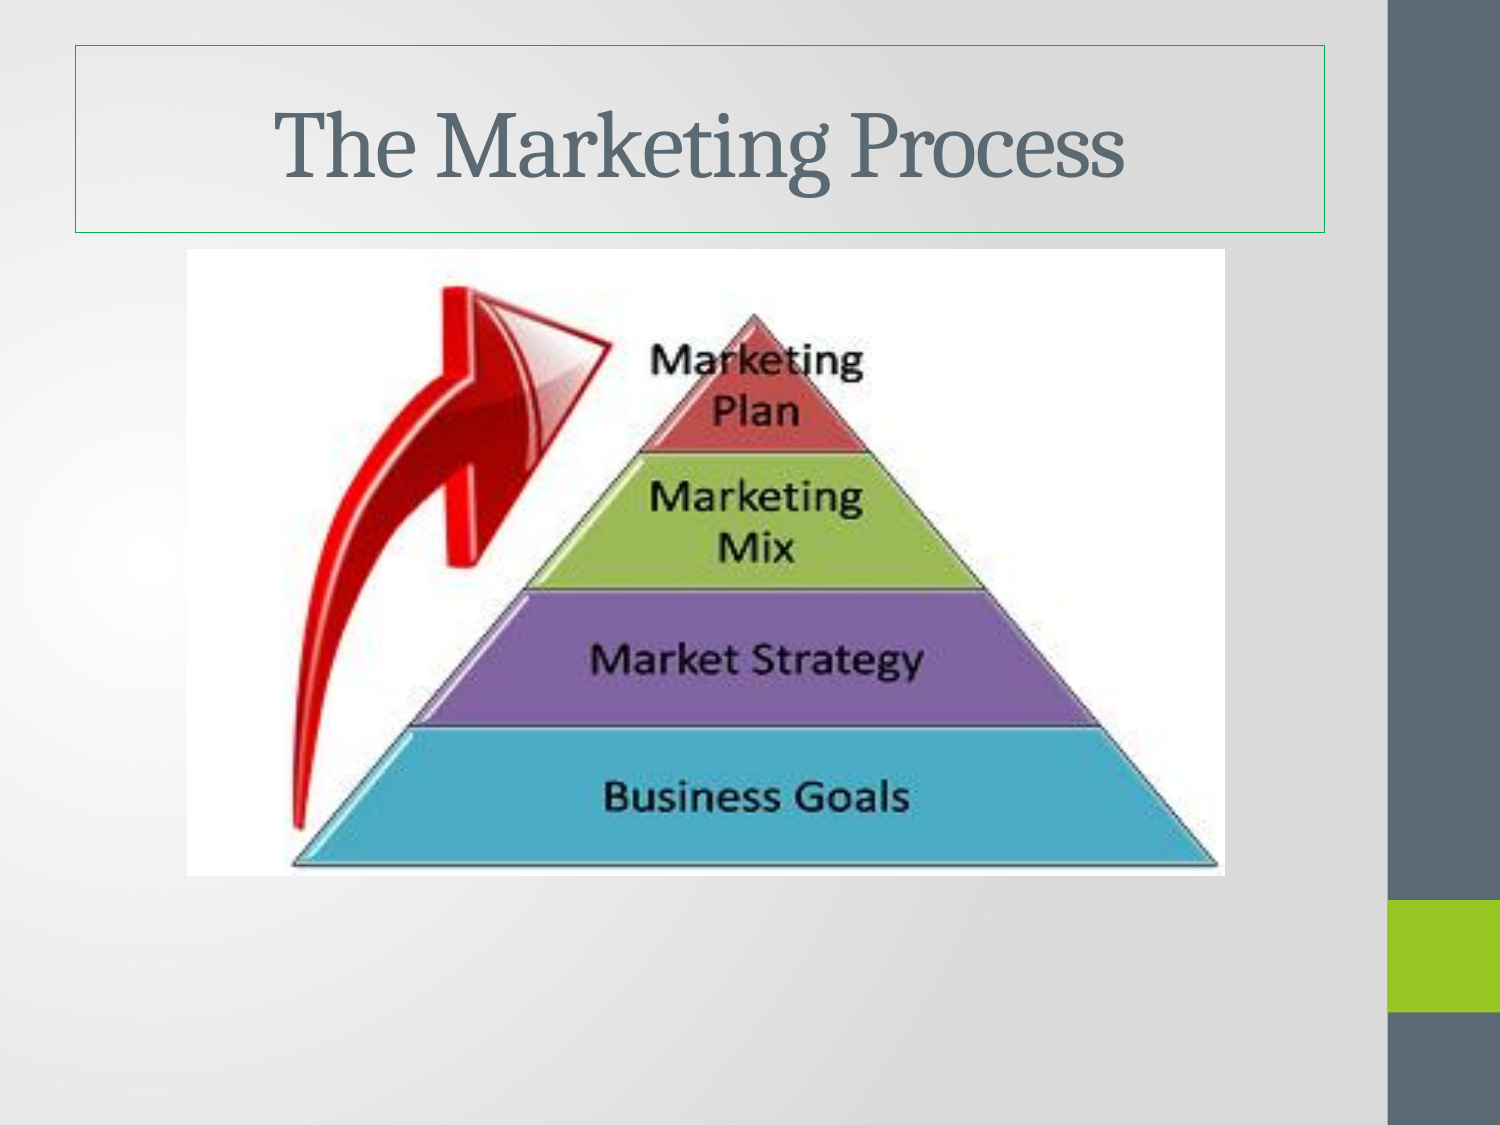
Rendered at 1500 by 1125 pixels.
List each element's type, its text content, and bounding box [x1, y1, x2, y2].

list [186, 249, 1226, 877]
title The Marketing Process [75, 45, 1325, 233]
